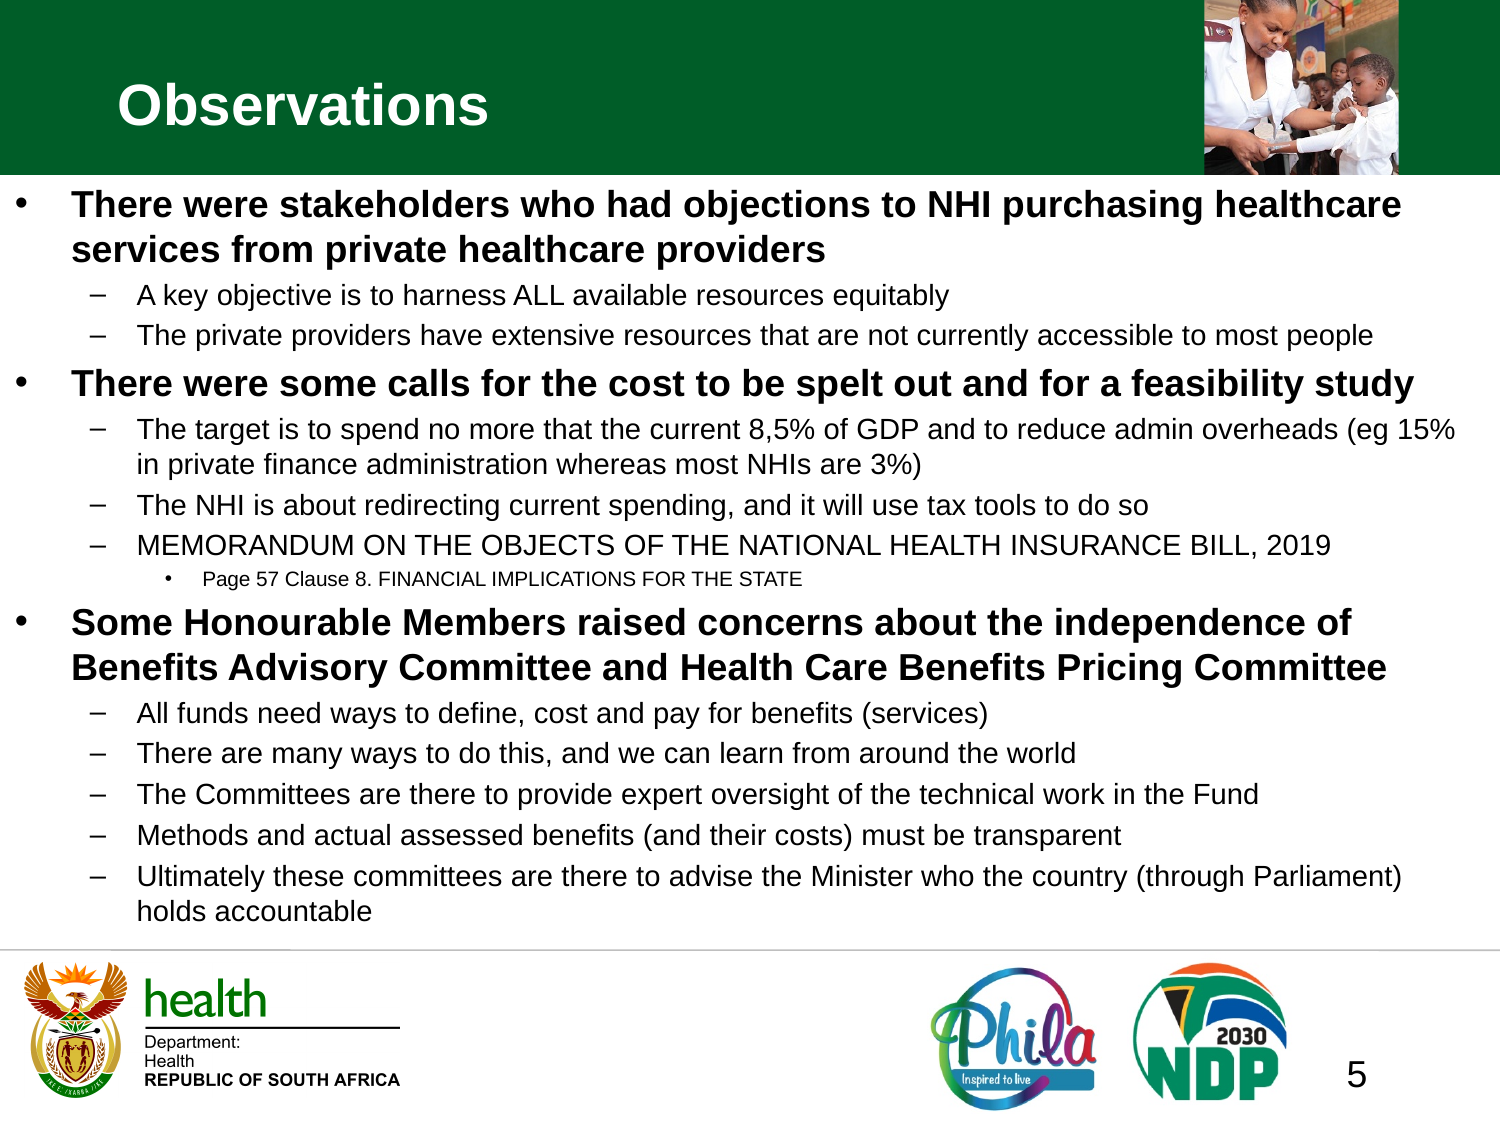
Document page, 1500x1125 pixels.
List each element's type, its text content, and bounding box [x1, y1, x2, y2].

picture [927, 965, 1103, 1114]
picture [1204, 0, 1399, 172]
title Observations [103, 59, 1164, 149]
list There were stakeholders who had objections to NHI purchasing healthcare services from private healthcare providers A key objective is to harness ALL available resources equitably The private providers have extensive resources that are not currently accessible to most people There were some calls for the cost to be spelt out and for a feasibility study The target is to spend no more that the current 8,5% of GDP and to reduce admin overheads (eg 15% in private finance administration whereas most NHIs are 3%) The NHI is about redirecting current spending, and it will use tax tools to do so MEMORANDUM ON THE OBJECTS OF THE NATIONAL HEALTH INSURANCE BILL, 2019 Page 57 Clause 8. FINANCIAL IMPLICATIONS FOR THE STATE Some Honourable Members raised concerns about the independence of Benefits Advisory Committee and Health Care Benefits Pricing Committee All funds need ways to define, cost and pay for benefits (services) There are many ways to do this, and we can learn from around the world The Committees are there to provide expert oversight of the technical work in the Fund Methods and actual assessed benefits (and their costs) must be transparent Ultimately these committees are there to advise the Minister who the country (through Parliament) holds accountable [0, 172, 1483, 965]
picture [1127, 965, 1302, 1125]
picture [24, 965, 400, 1098]
